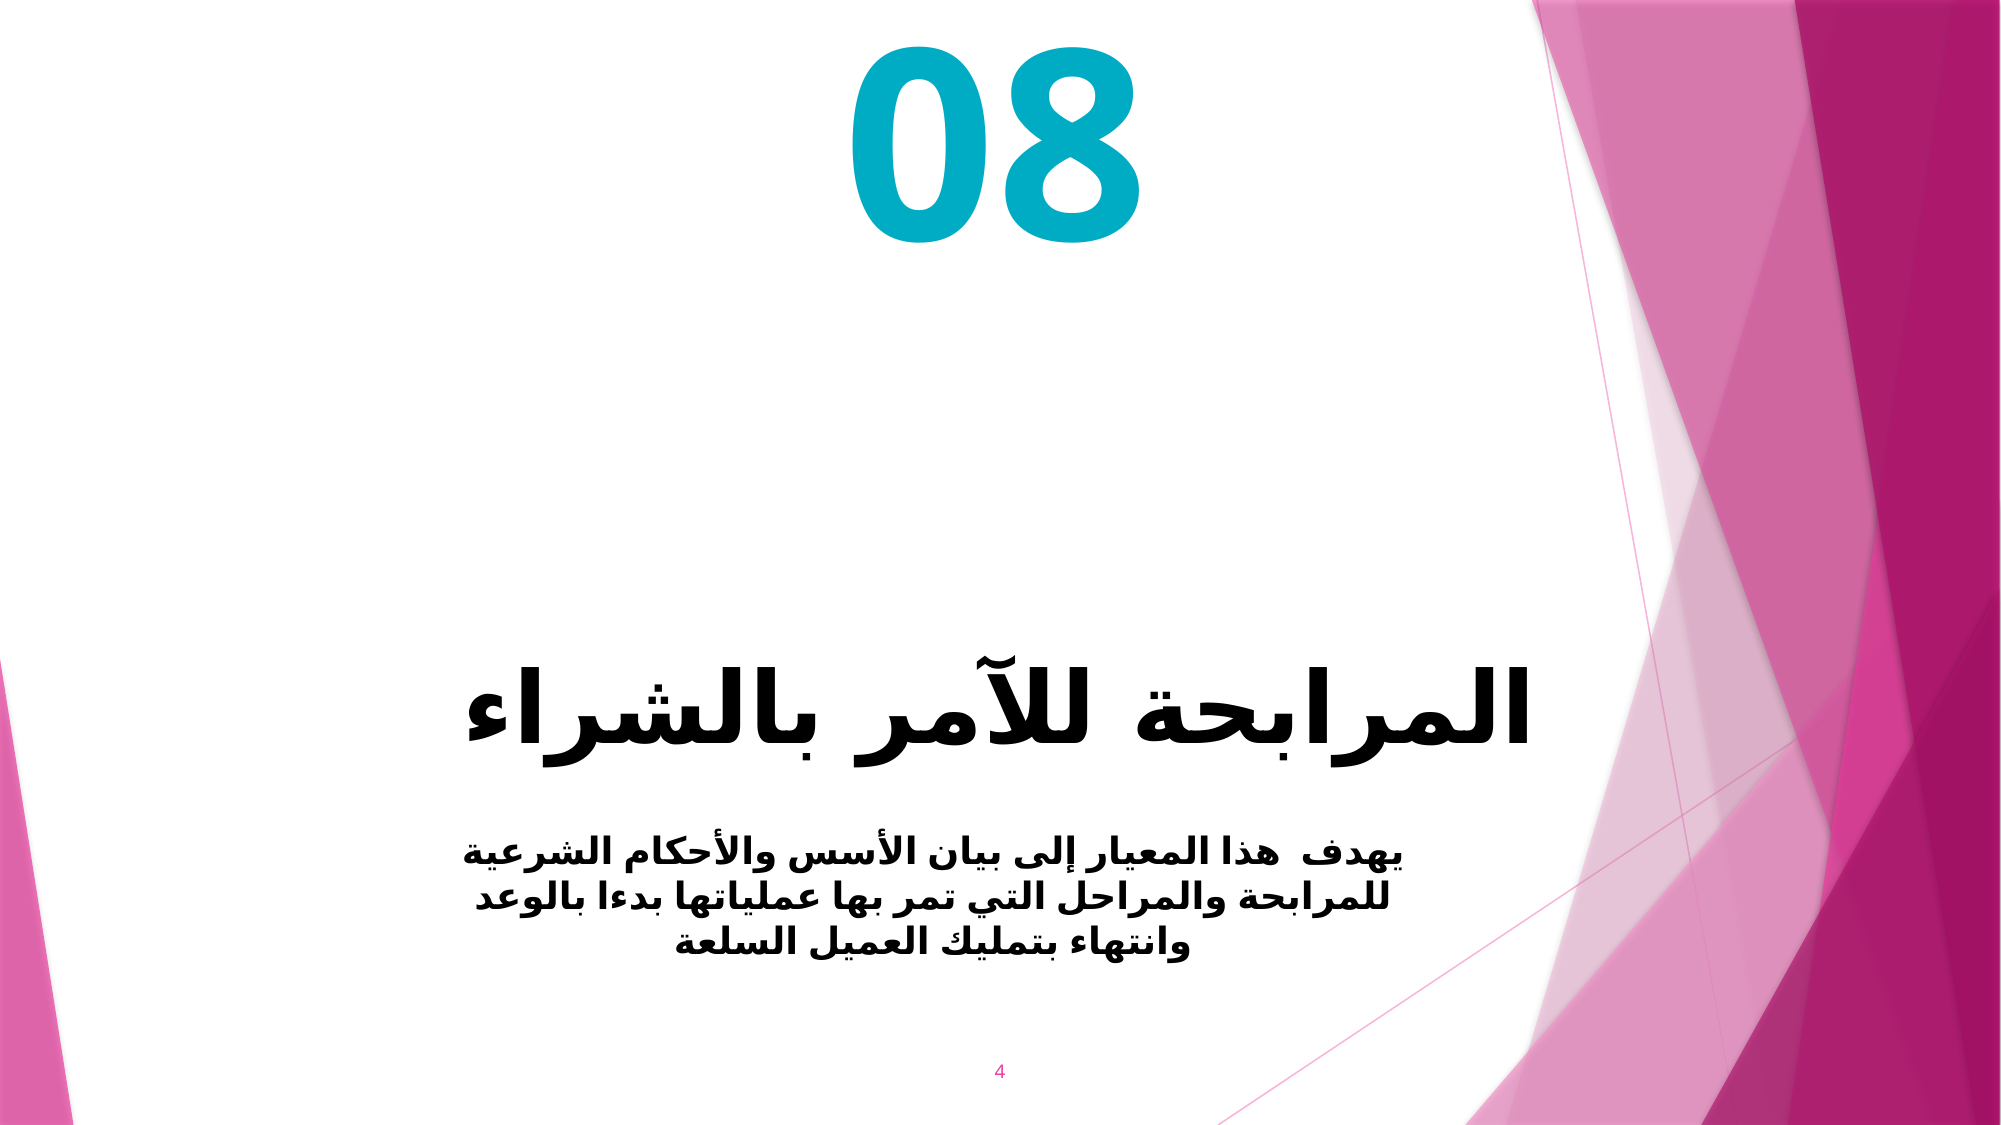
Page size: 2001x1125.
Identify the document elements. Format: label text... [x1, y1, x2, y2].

text_box 08 [785, 10, 1208, 314]
subtitle يهدف هذا المعيار إلى بيان الأسس والأحكام الشرعية للمرابحة والمراحل التي تمر بها عملياتها بدءا بالوعد وانتهاء بتمليك العميل السلعة [407, 807, 1460, 979]
slide_number 4 [948, 1039, 1052, 1125]
title المرابحة للآمر بالشراء [387, 529, 1612, 784]
